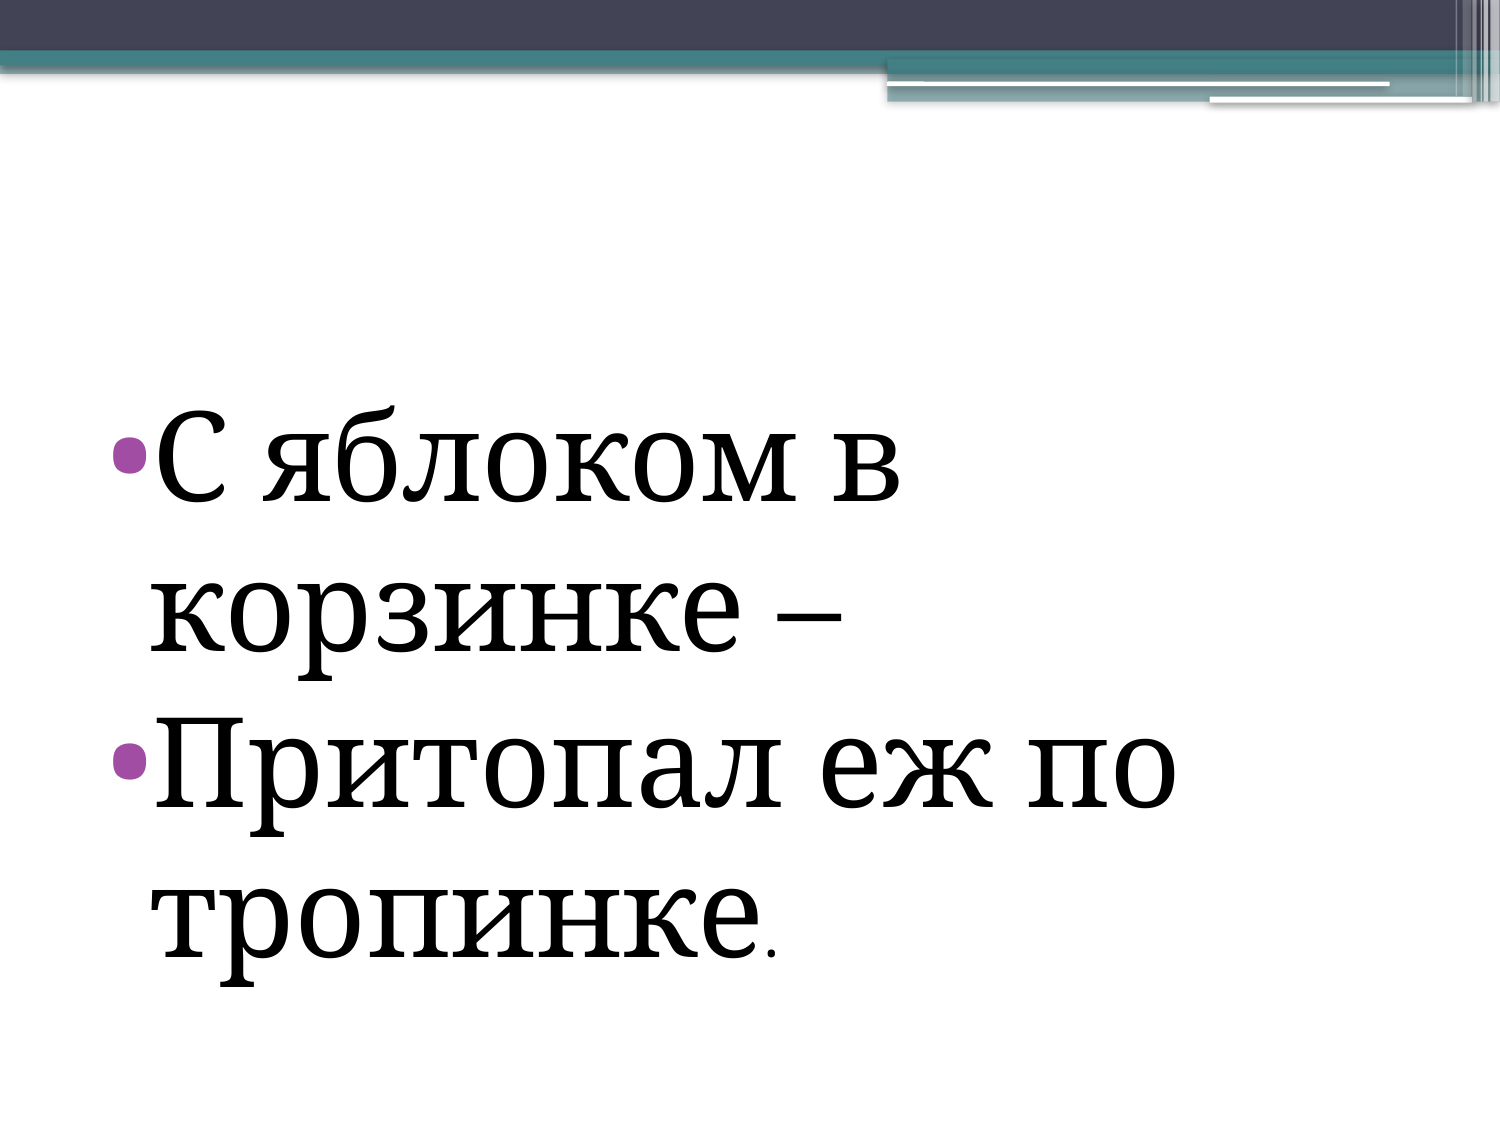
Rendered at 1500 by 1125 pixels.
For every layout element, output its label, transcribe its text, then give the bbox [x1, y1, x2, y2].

list С яблоком в корзинке – Притопал еж по тропинке. [75, 368, 1425, 1079]
